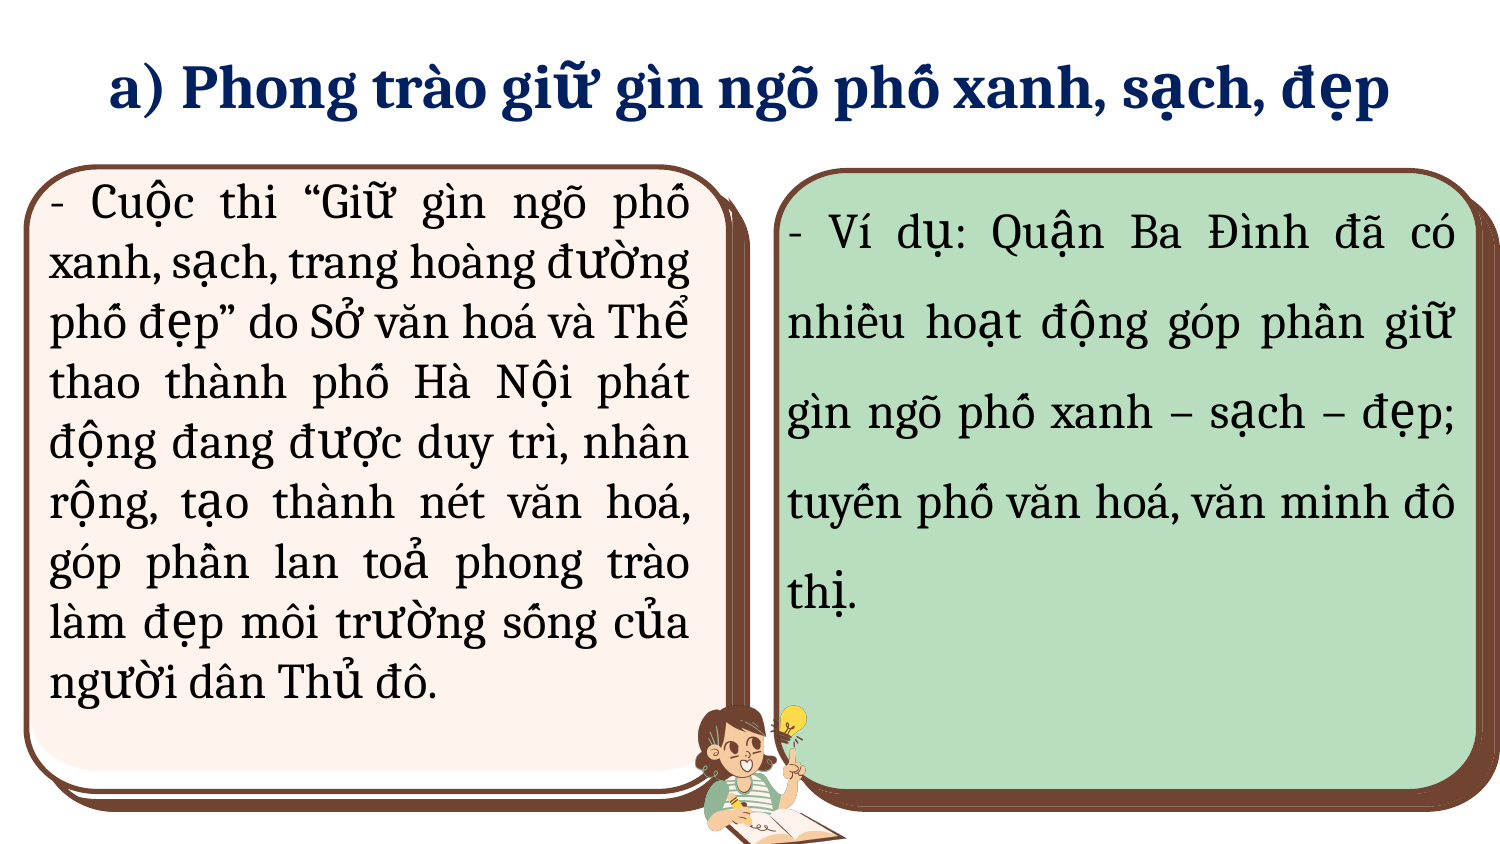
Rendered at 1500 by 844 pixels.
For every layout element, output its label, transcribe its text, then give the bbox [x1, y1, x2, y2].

picture [695, 701, 847, 844]
text_box a) Phong trào giữ gìn ngõ phố xanh, sạch, đẹp [17, 8, 1483, 121]
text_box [773, 167, 1500, 813]
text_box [23, 164, 751, 812]
